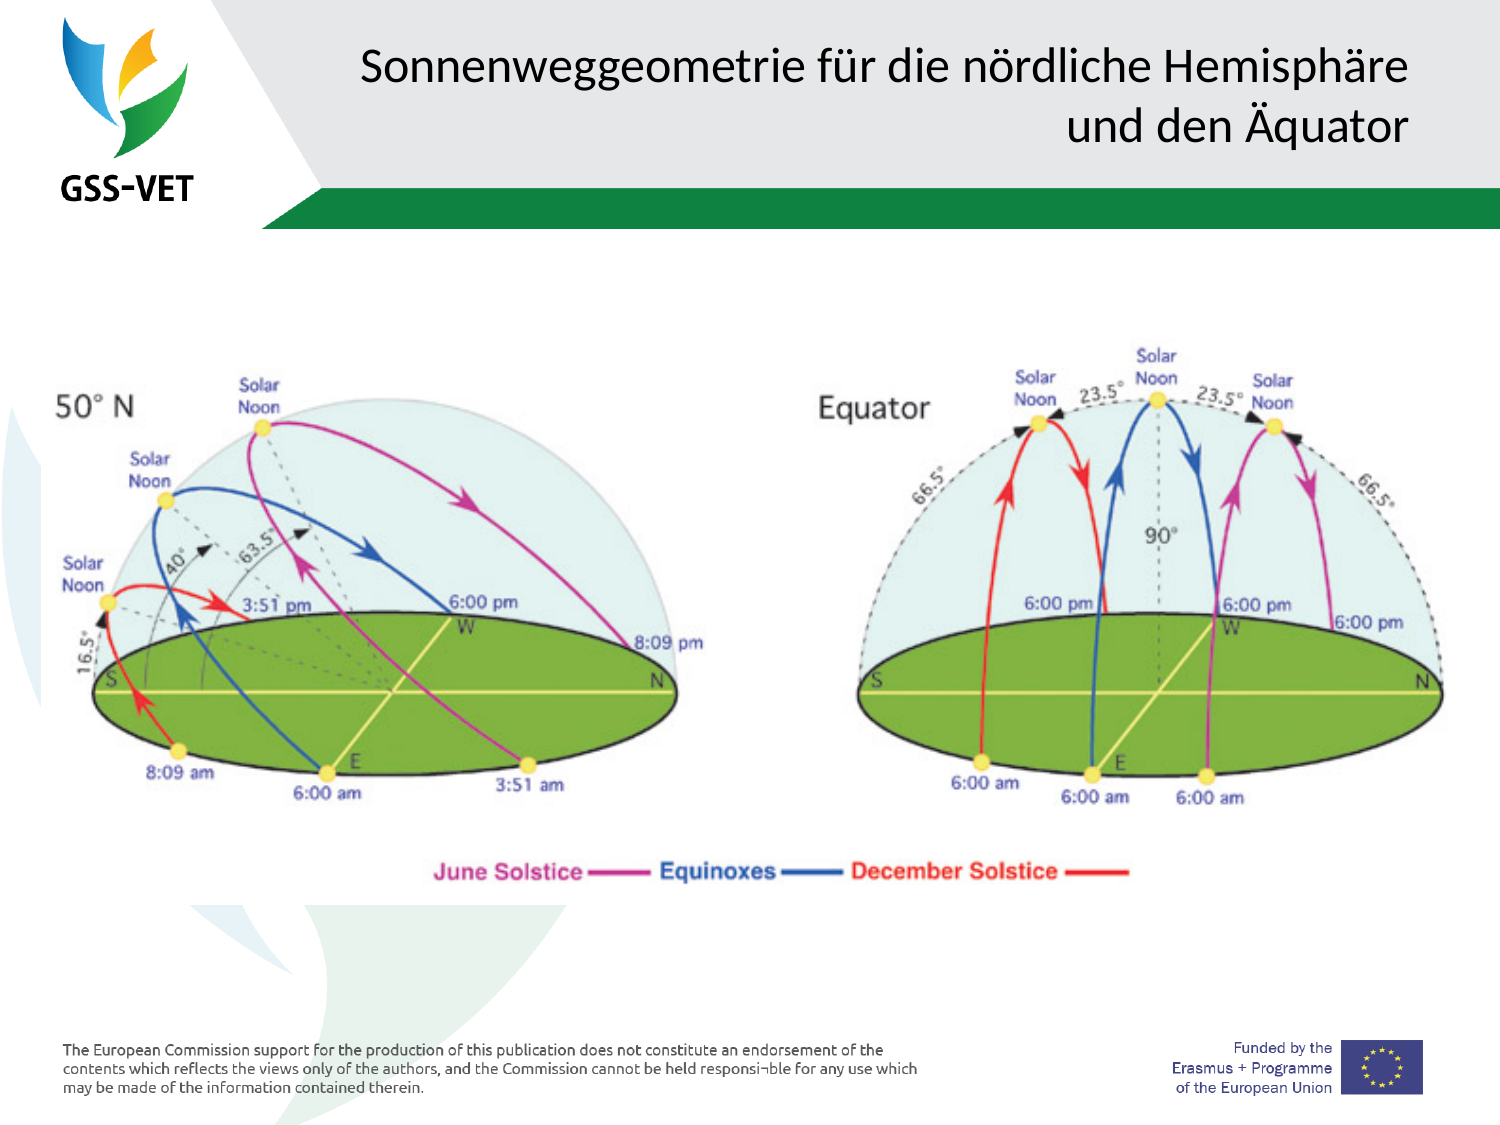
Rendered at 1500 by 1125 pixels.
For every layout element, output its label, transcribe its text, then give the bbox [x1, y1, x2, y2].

title Sonnenweggeometrie für die nördliche Hemisphäre und den Äquator [324, 0, 1425, 185]
picture [0, 0, 1500, 1125]
